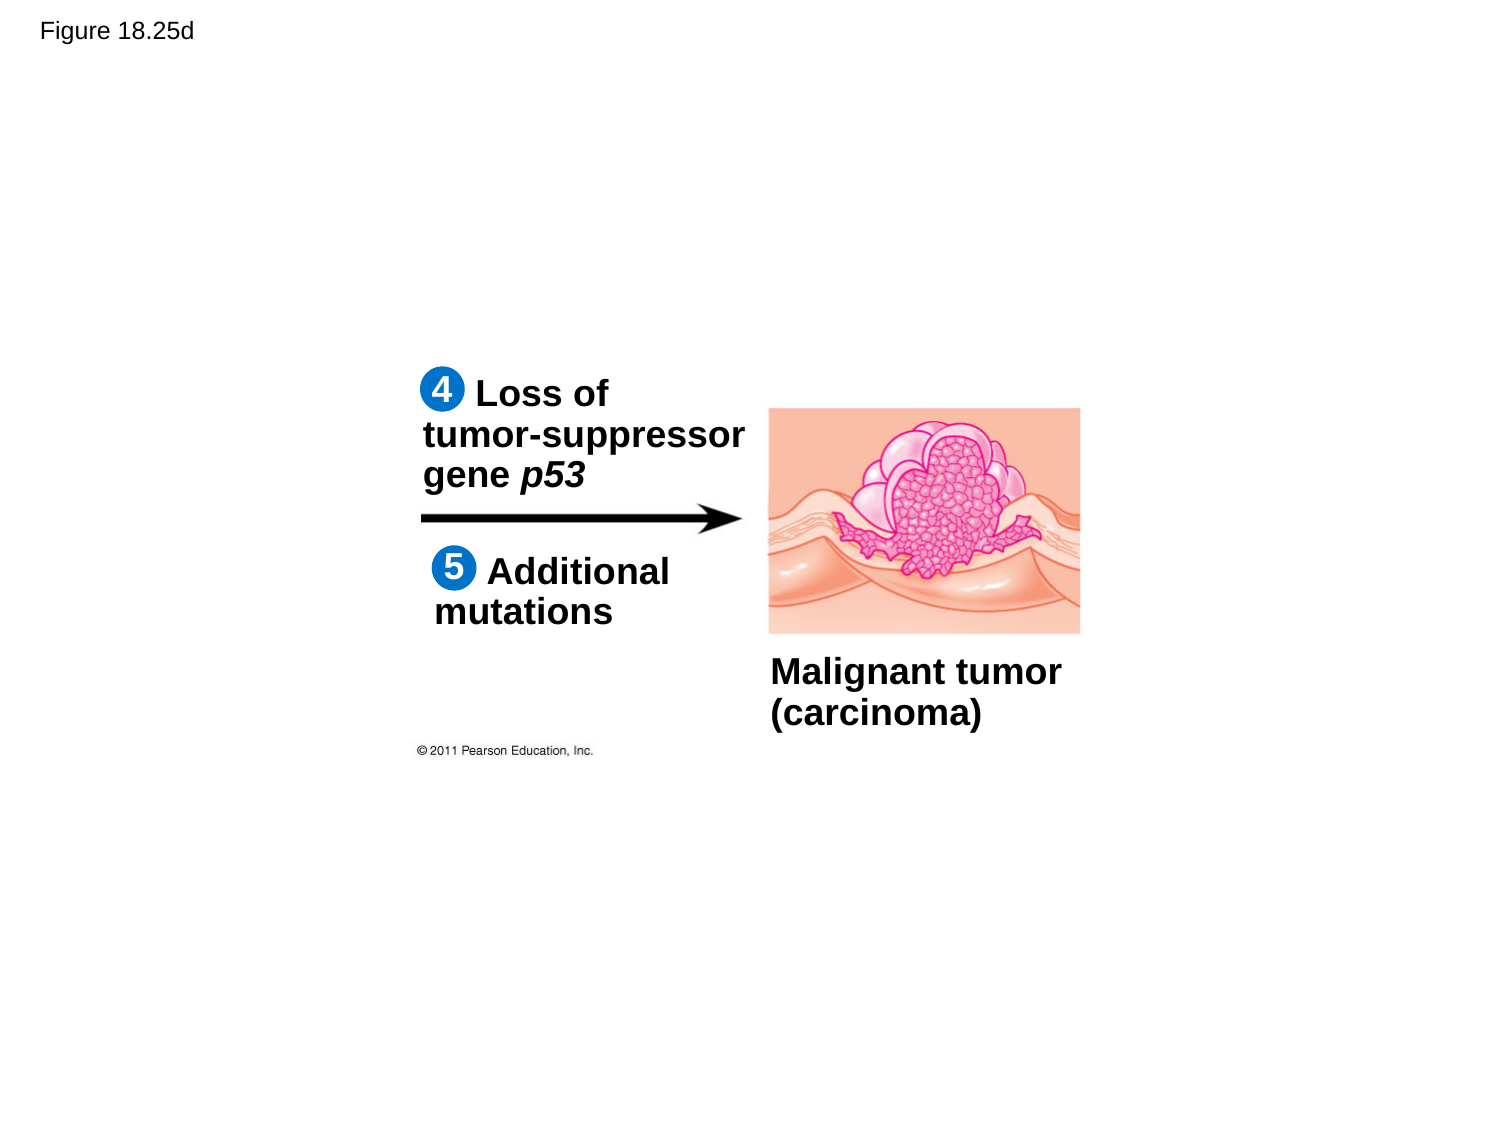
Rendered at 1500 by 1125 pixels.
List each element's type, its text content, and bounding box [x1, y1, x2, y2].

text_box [431, 545, 480, 591]
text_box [419, 366, 468, 413]
title Figure 18.25d [24, 3, 451, 55]
picture [411, 357, 1089, 768]
